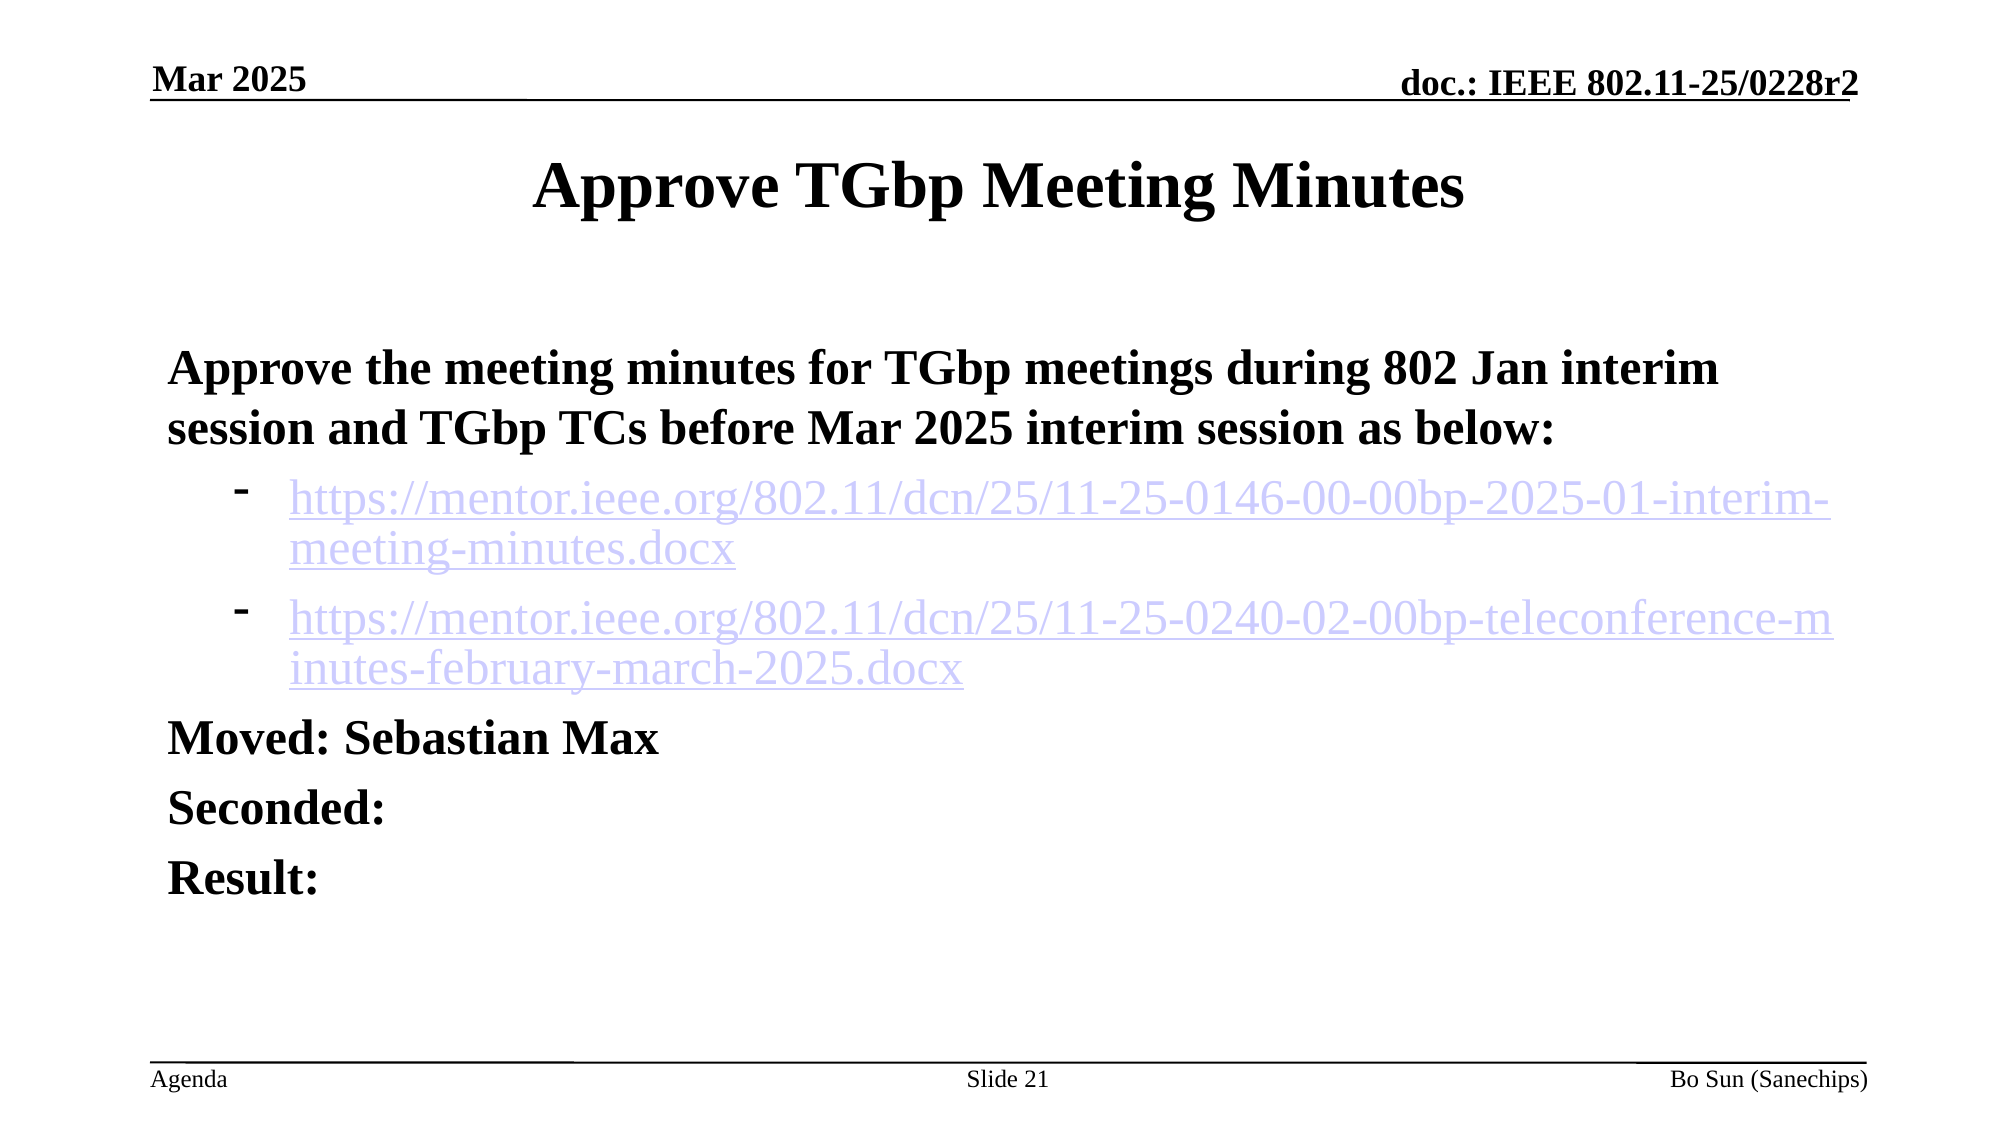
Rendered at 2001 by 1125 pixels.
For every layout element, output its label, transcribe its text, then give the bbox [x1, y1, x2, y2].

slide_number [152, 54, 563, 100]
text_box Approve TGbp Meeting Minutes [362, 99, 1638, 262]
slide_number Slide 21 [949, 1061, 1067, 1123]
text_box Approve the meeting minutes for TGbp meetings during 802 Jan interim session and TGbp TCs before Mar 2025 interim session as below: https://mentor.ieee.org/802.11/dcn/25/11-25-0146-00-00bp-2025-01-interim-meeting-minutes.docx https://mentor.ieee.org/802.11/dcn/25/11-25-0240-02-00bp-teleconference-minutes-february-march-2025.docx Moved: Sebastian Max Seconded: Result: [152, 327, 1855, 1038]
footer Bo Sun (Sanechips) [1171, 1061, 1869, 1093]
